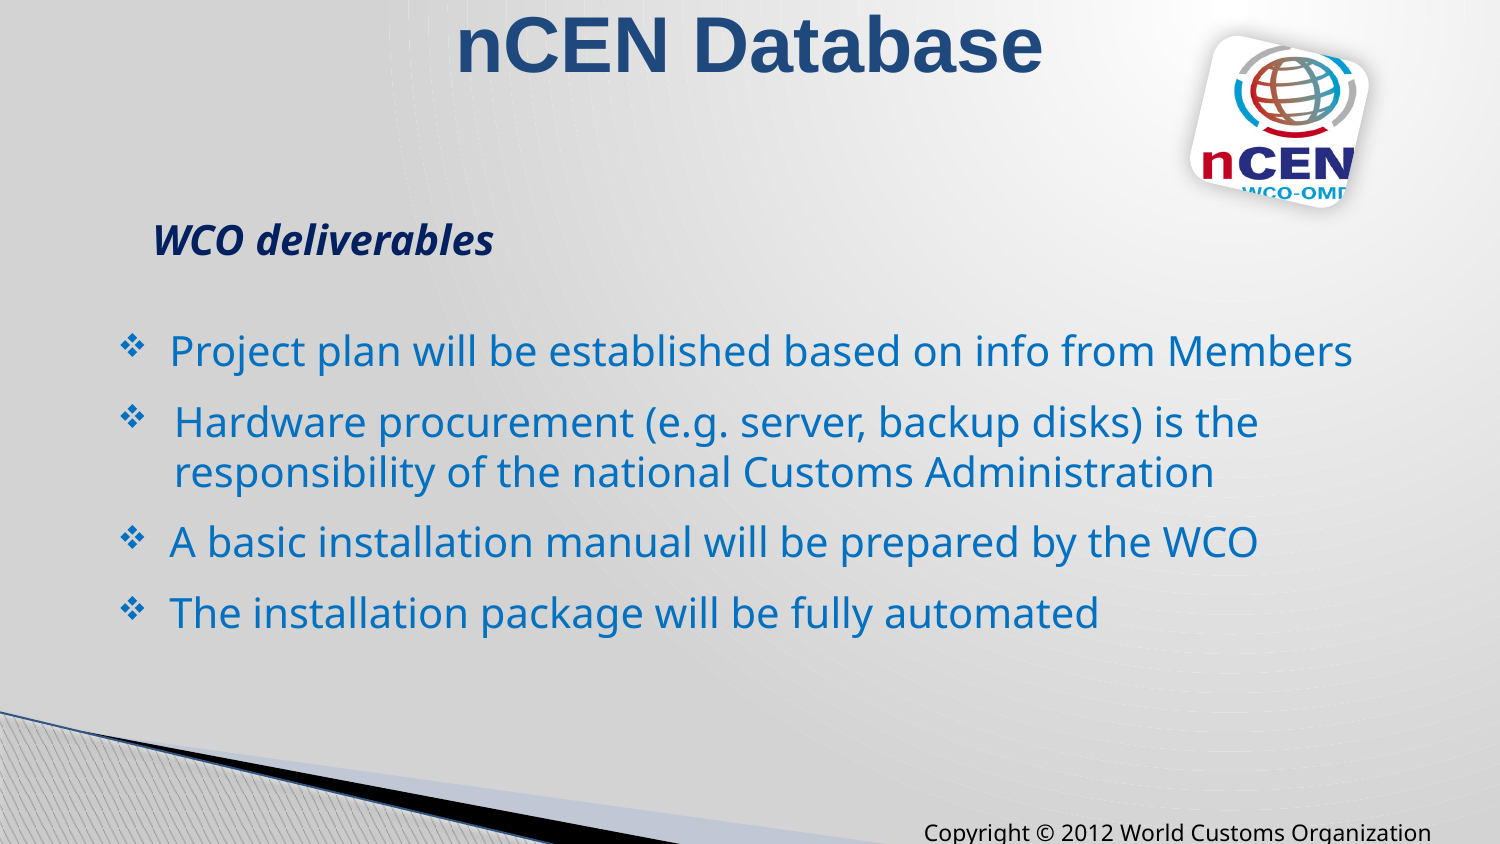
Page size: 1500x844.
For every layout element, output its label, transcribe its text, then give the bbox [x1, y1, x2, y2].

picture [1190, 35, 1369, 208]
text_box Project plan will be established based on info from Members Hardware procurement (e.g. server, backup disks) is the responsibility of the national Customs Administration A basic installation manual will be prepared by the WCO The installation package will be fully automated [87, 243, 1500, 716]
title nCEN Database [78, 0, 1422, 83]
text_box WCO deliverables [137, 206, 613, 272]
